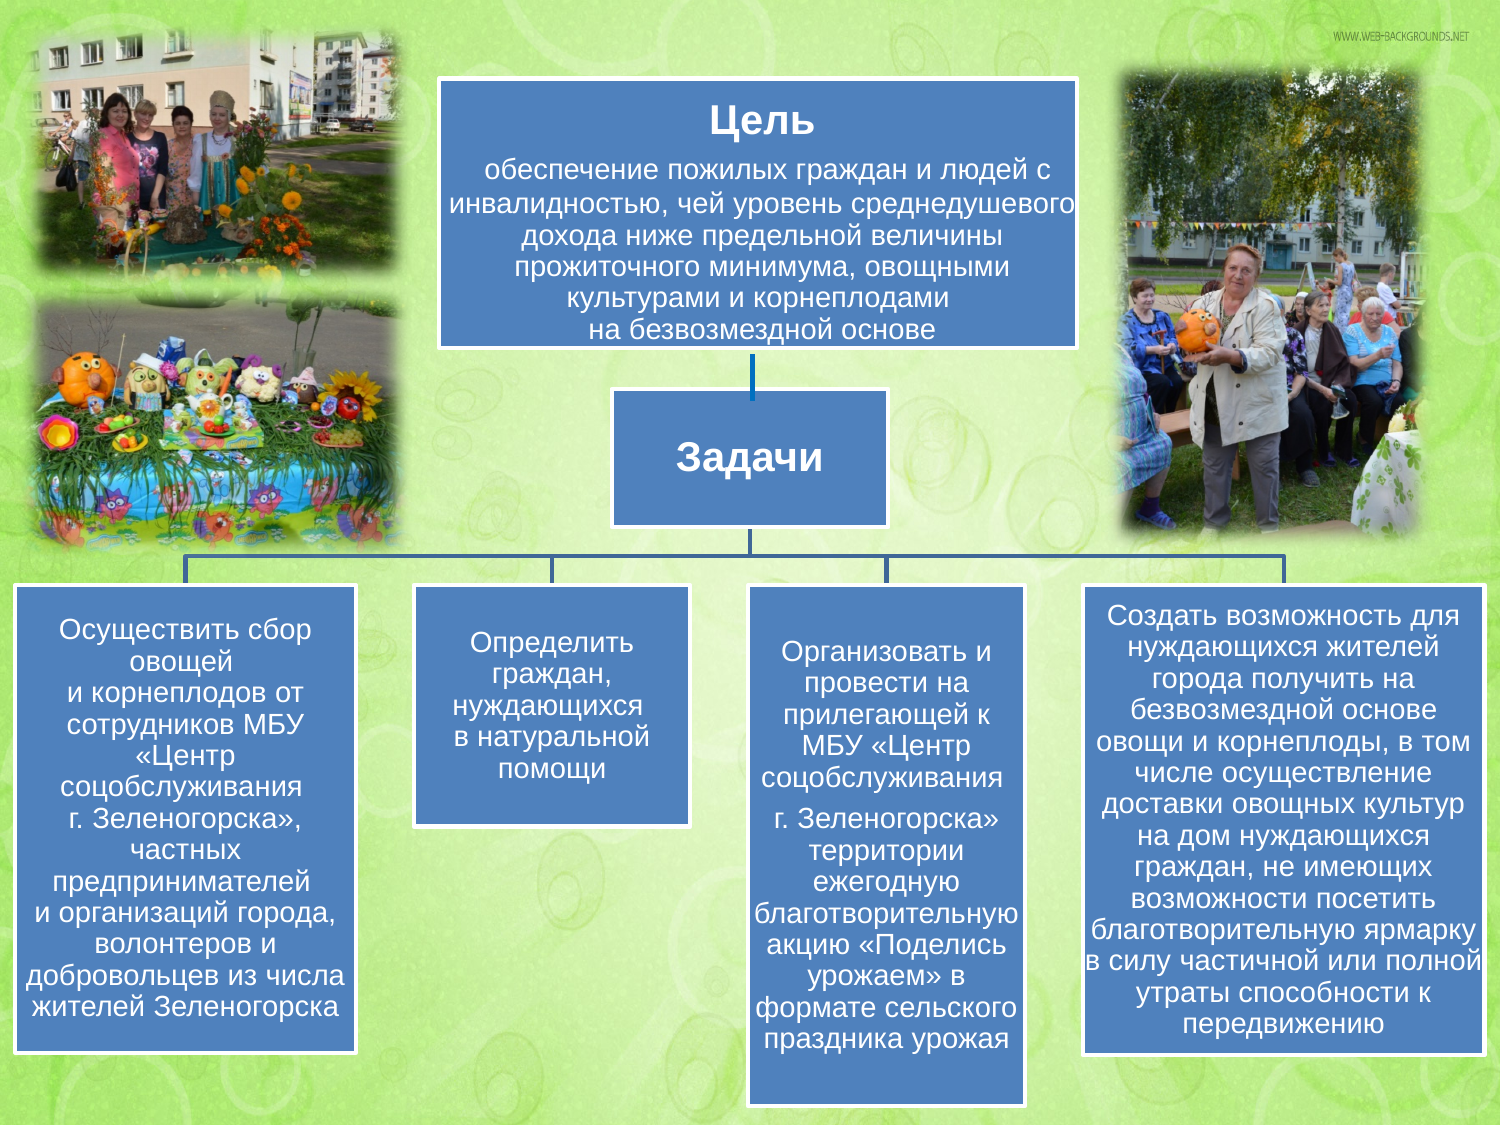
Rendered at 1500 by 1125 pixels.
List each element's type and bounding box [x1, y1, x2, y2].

picture [0, 0, 1500, 1125]
text_box [438, 78, 1082, 355]
text_box [14, 377, 1486, 1118]
